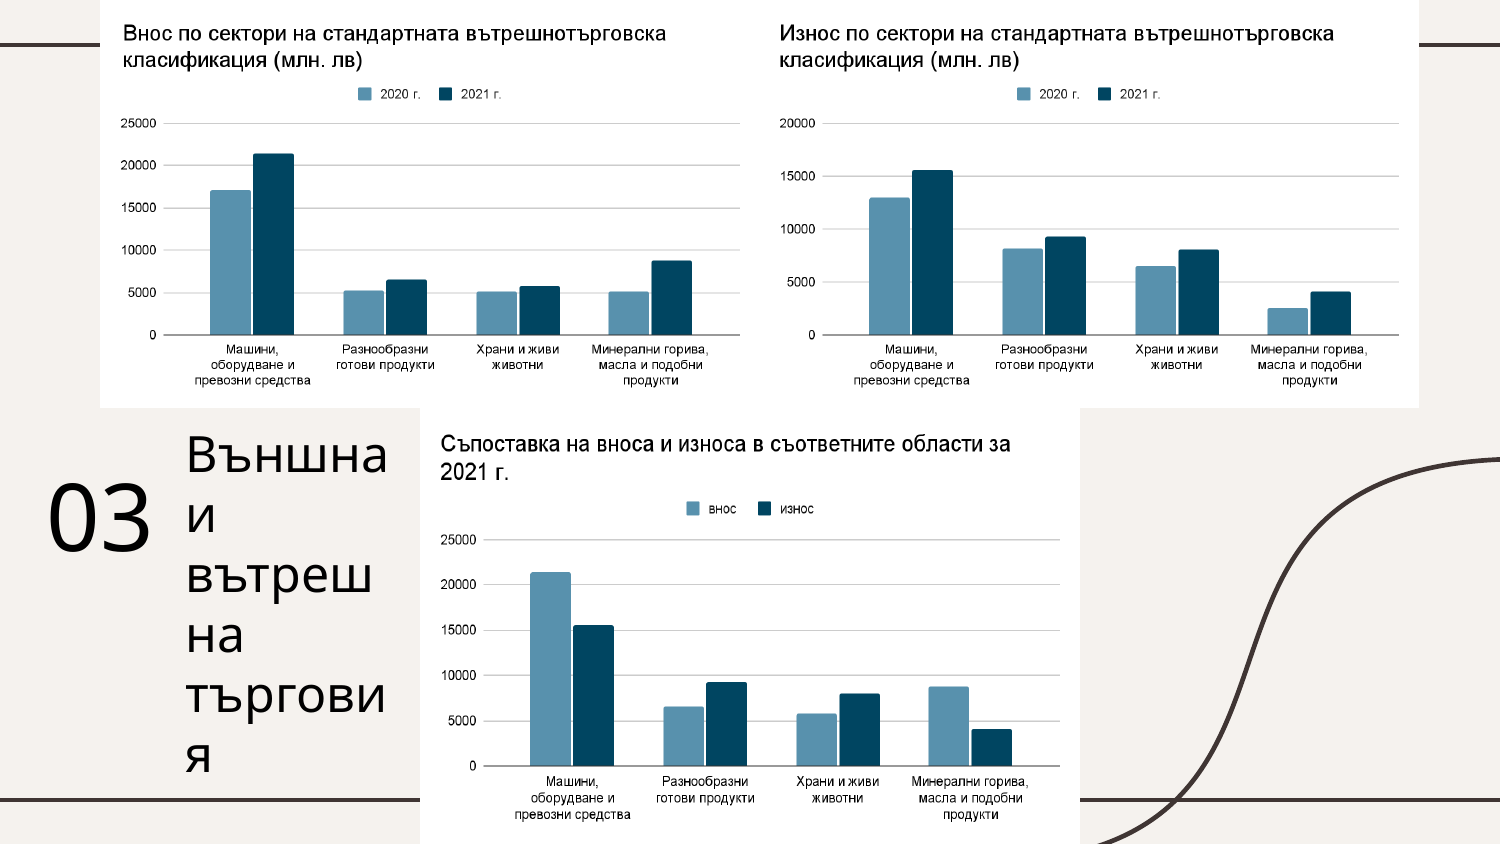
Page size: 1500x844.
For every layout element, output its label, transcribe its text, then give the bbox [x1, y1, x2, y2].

title 03 [29, 449, 171, 578]
title Външна и вътрешна търговия [170, 416, 415, 675]
picture [100, 0, 1419, 844]
